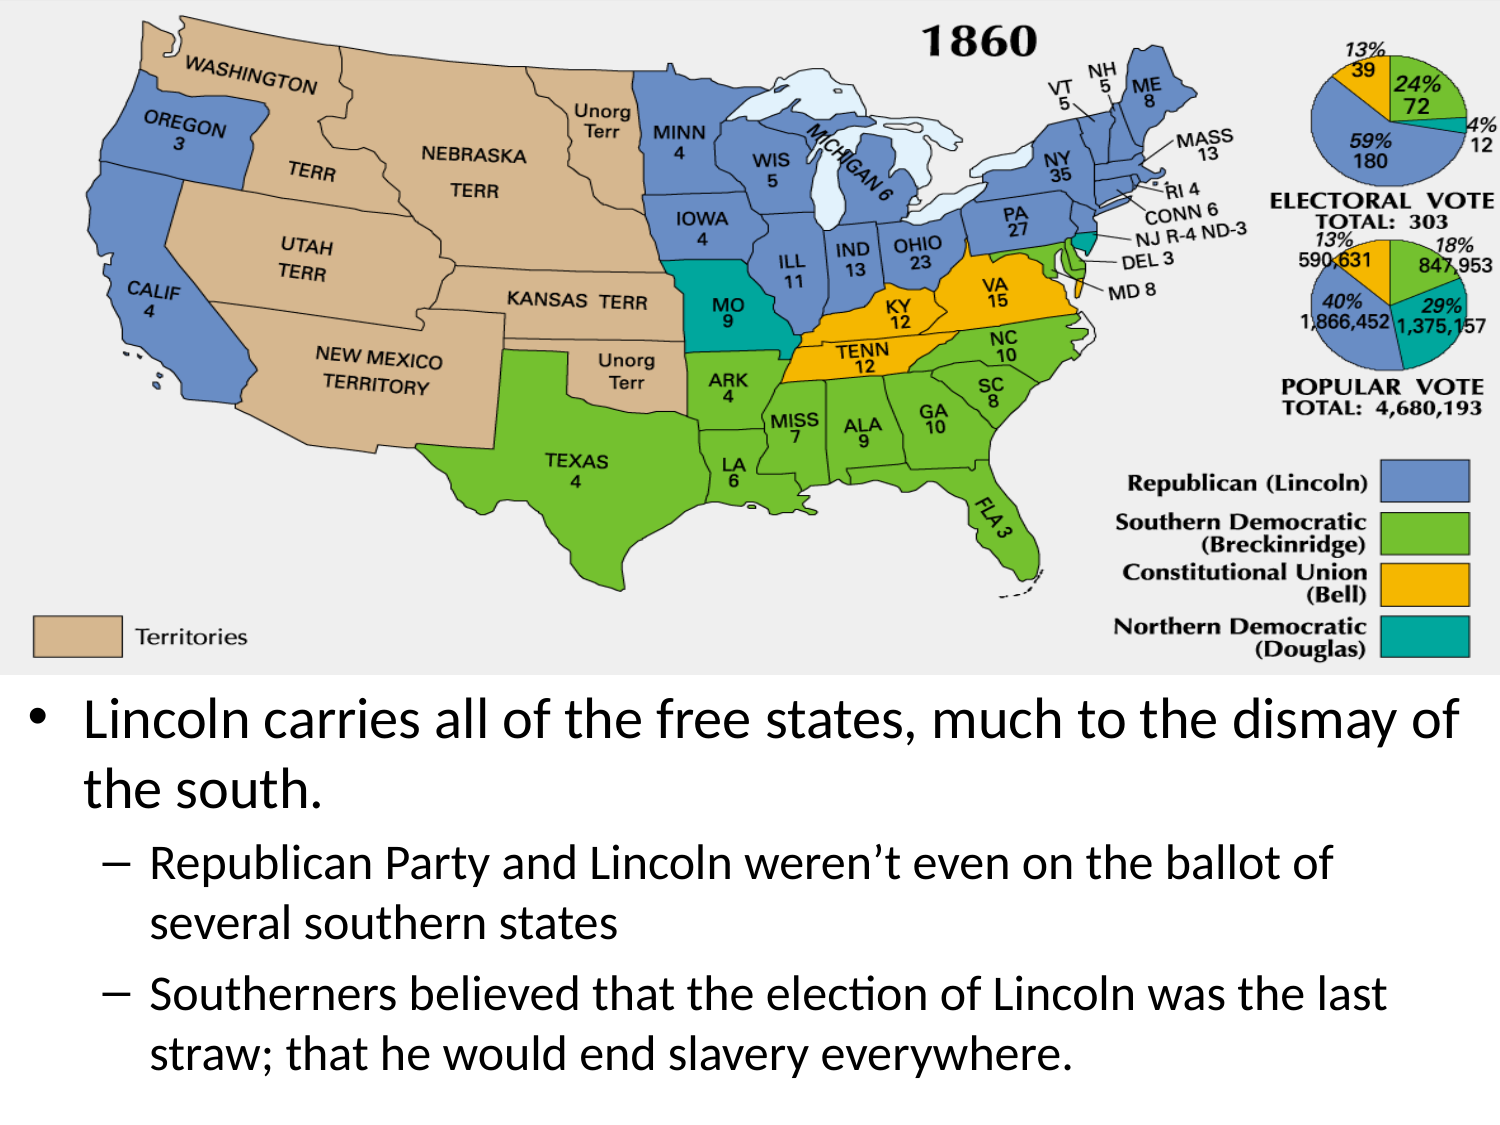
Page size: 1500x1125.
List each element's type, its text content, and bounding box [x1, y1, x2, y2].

list Lincoln carries all of the free states, much to the dismay of the south. Republican Party and Lincoln weren’t even on the ballot of several southern states Southerners believed that the election of Lincoln was the last straw; that he would end slavery everywhere. [12, 682, 1500, 1125]
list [0, 0, 1500, 676]
